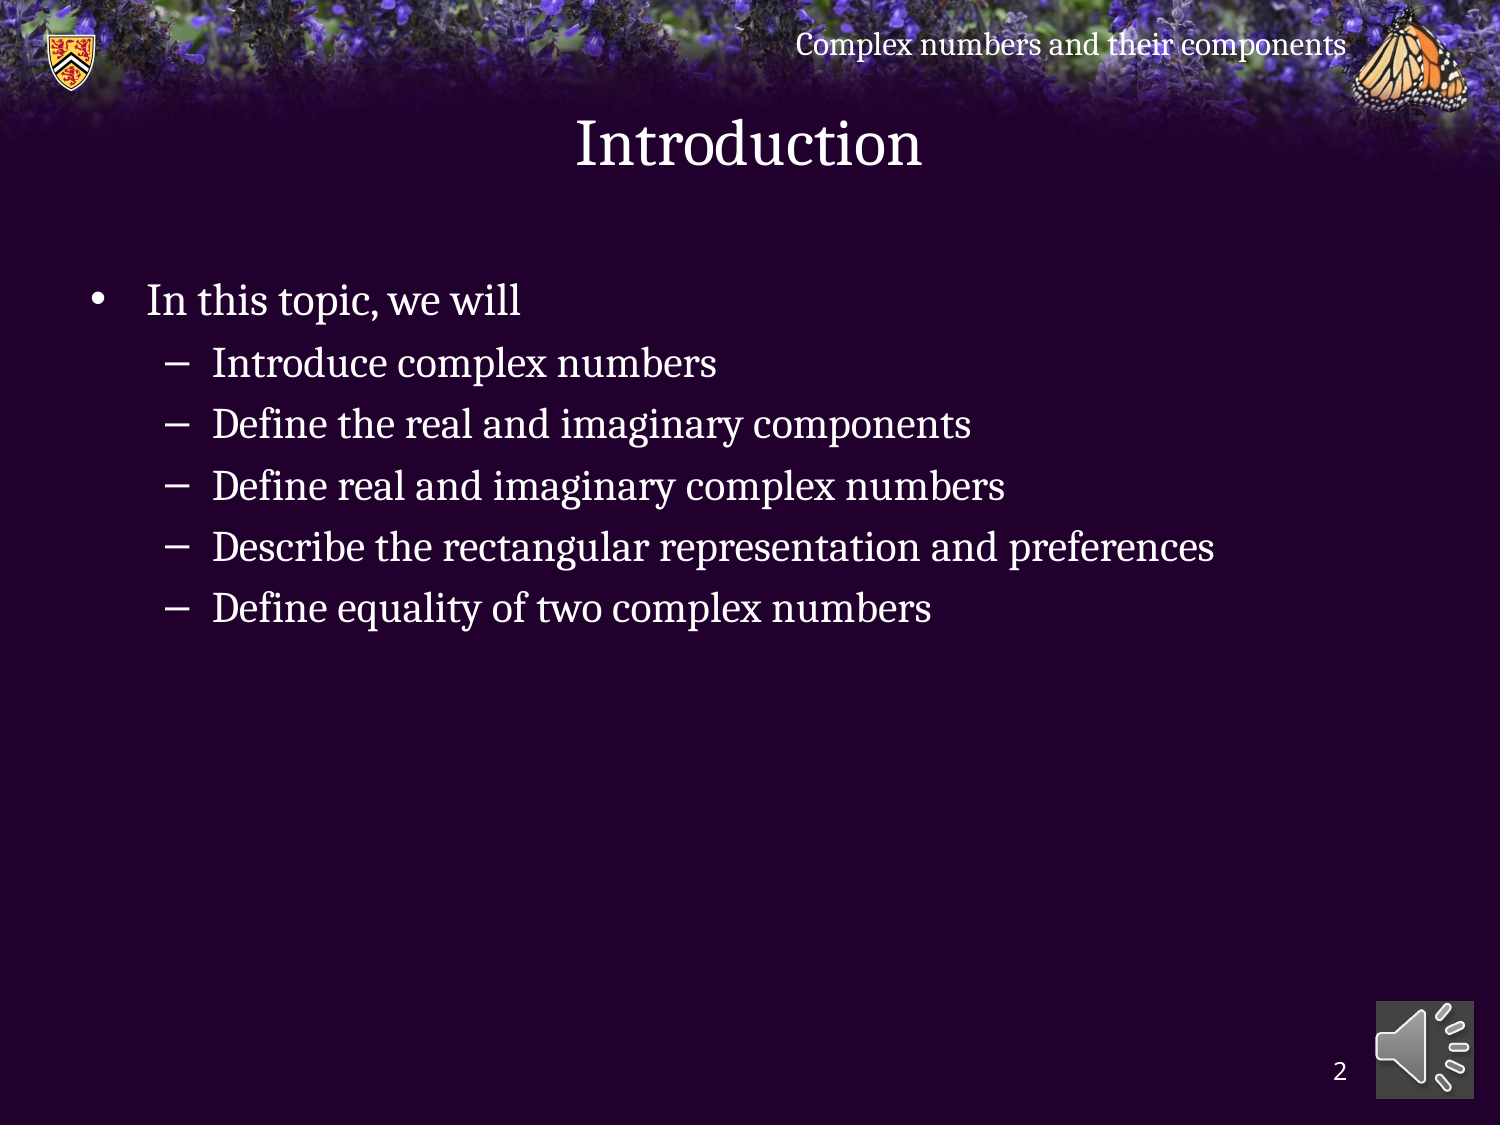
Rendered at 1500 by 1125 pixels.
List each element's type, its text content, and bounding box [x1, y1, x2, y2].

list In this topic, we will Introduce complex numbers Define the real and imaginary components Define real and imaginary complex numbers Describe the rectangular representation and preferences Define equality of two complex numbers [75, 262, 1450, 1005]
picture [0, 0, 1500, 1125]
footer Complex numbers and their components [575, 12, 1363, 73]
title Introduction [75, 45, 1425, 233]
slide_number 2 [1187, 1042, 1363, 1103]
